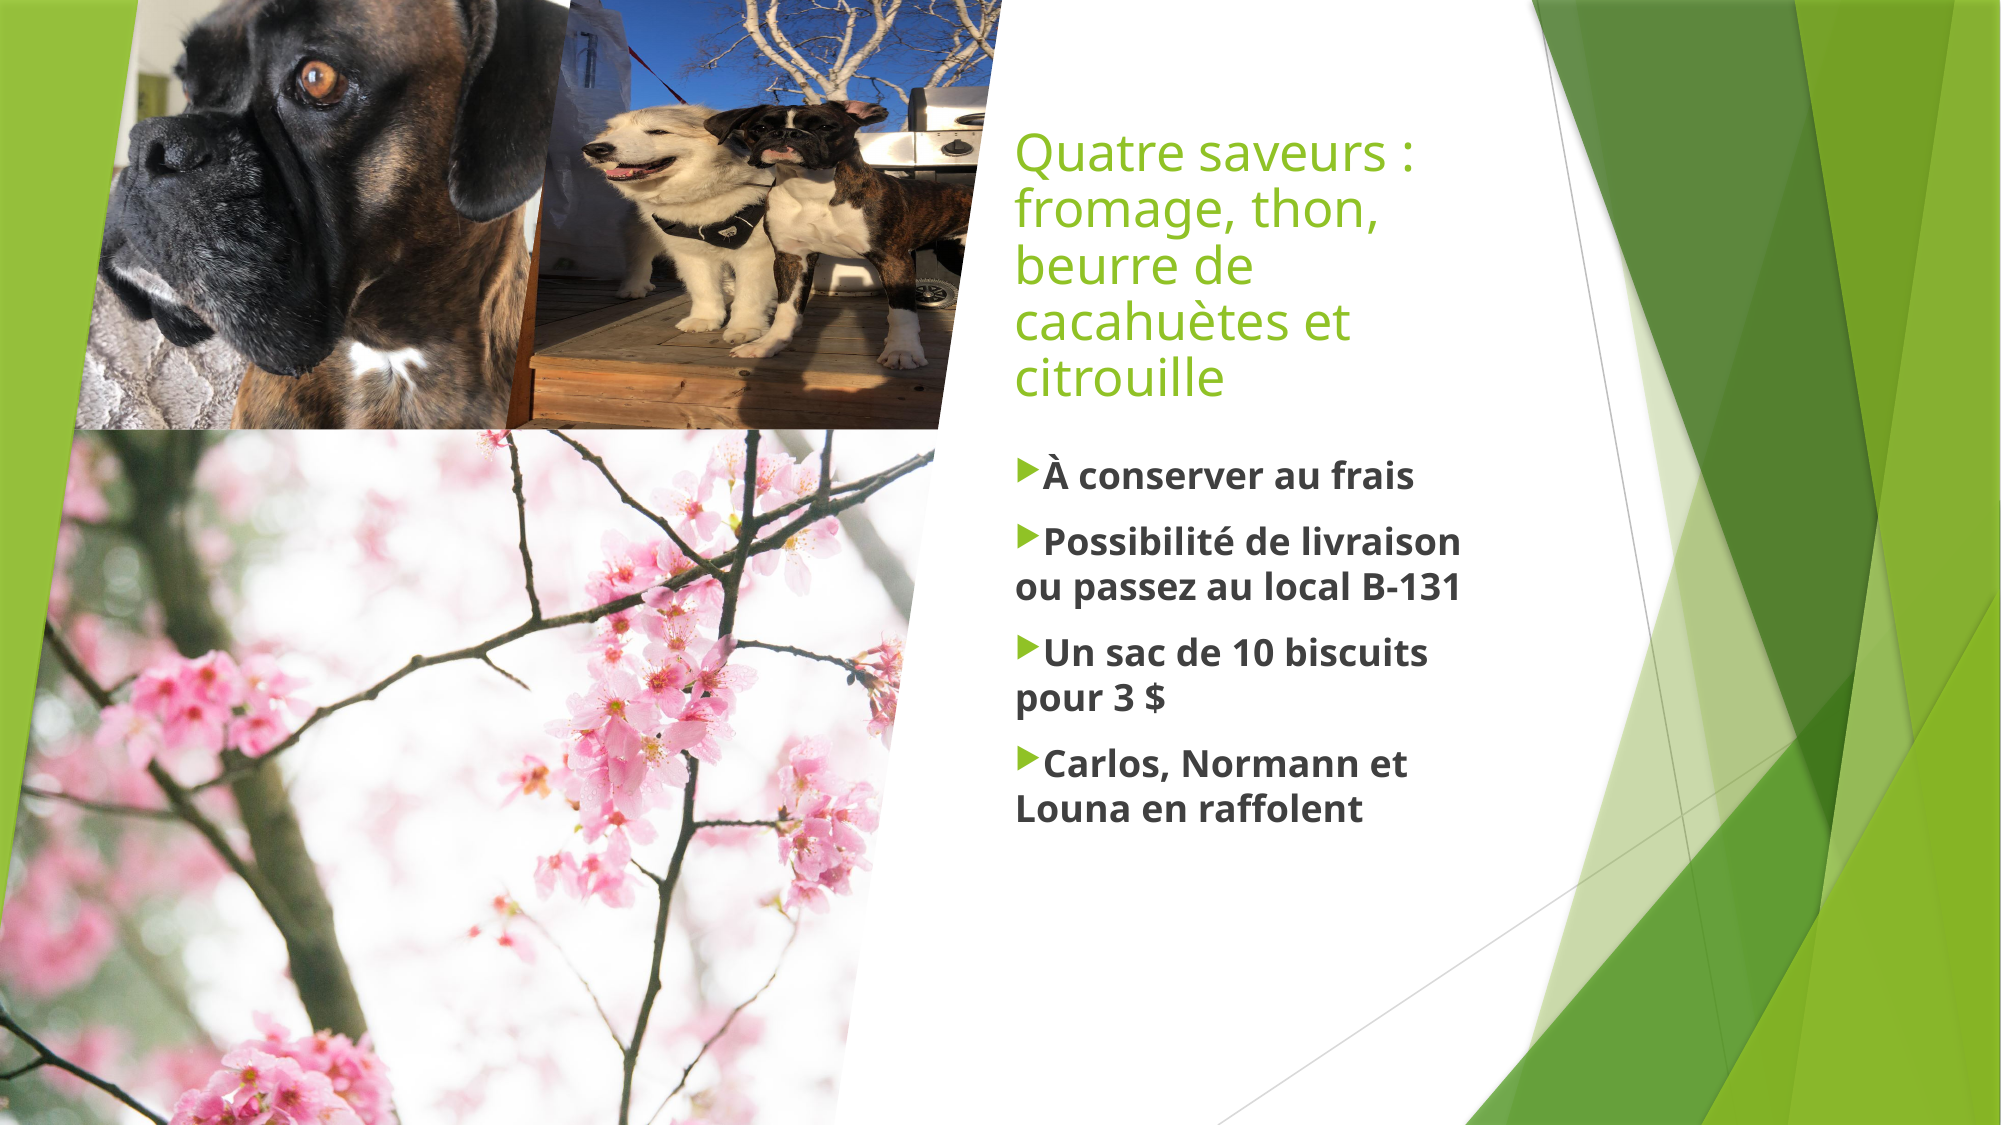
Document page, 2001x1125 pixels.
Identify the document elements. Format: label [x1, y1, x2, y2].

text_box [0, 0, 2000, 1125]
